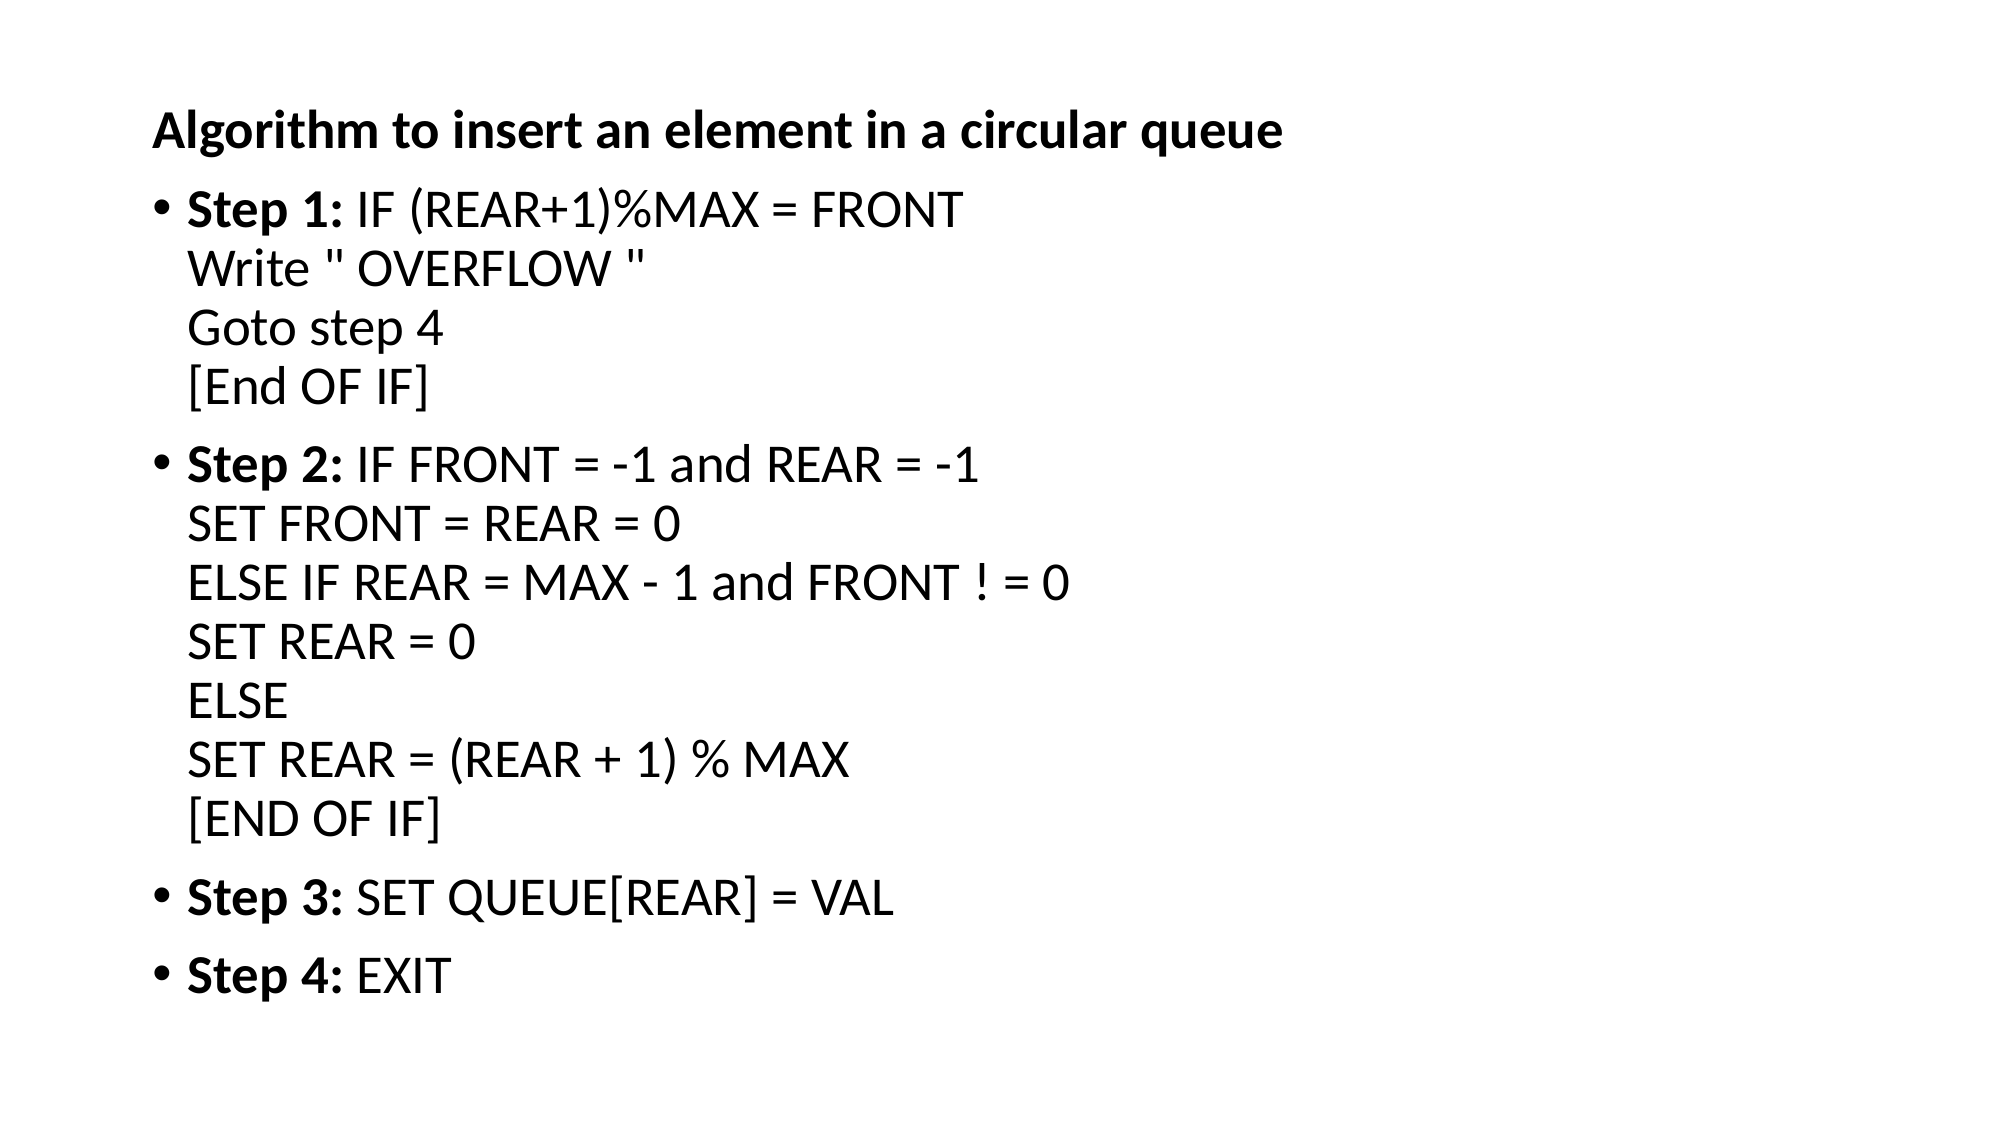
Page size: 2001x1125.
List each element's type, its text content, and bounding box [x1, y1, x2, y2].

list Algorithm to insert an element in a circular queue Step 1: IF (REAR+1)%MAX = FRONT Write " OVERFLOW " Goto step 4 [End OF IF] Step 2: IF FRONT = -1 and REAR = -1 SET FRONT = REAR = 0 ELSE IF REAR = MAX - 1 and FRONT ! = 0 SET REAR = 0 ELSE SET REAR = (REAR + 1) % MAX [END OF IF] Step 3: SET QUEUE[REAR] = VAL Step 4: EXIT [137, 94, 1863, 1014]
